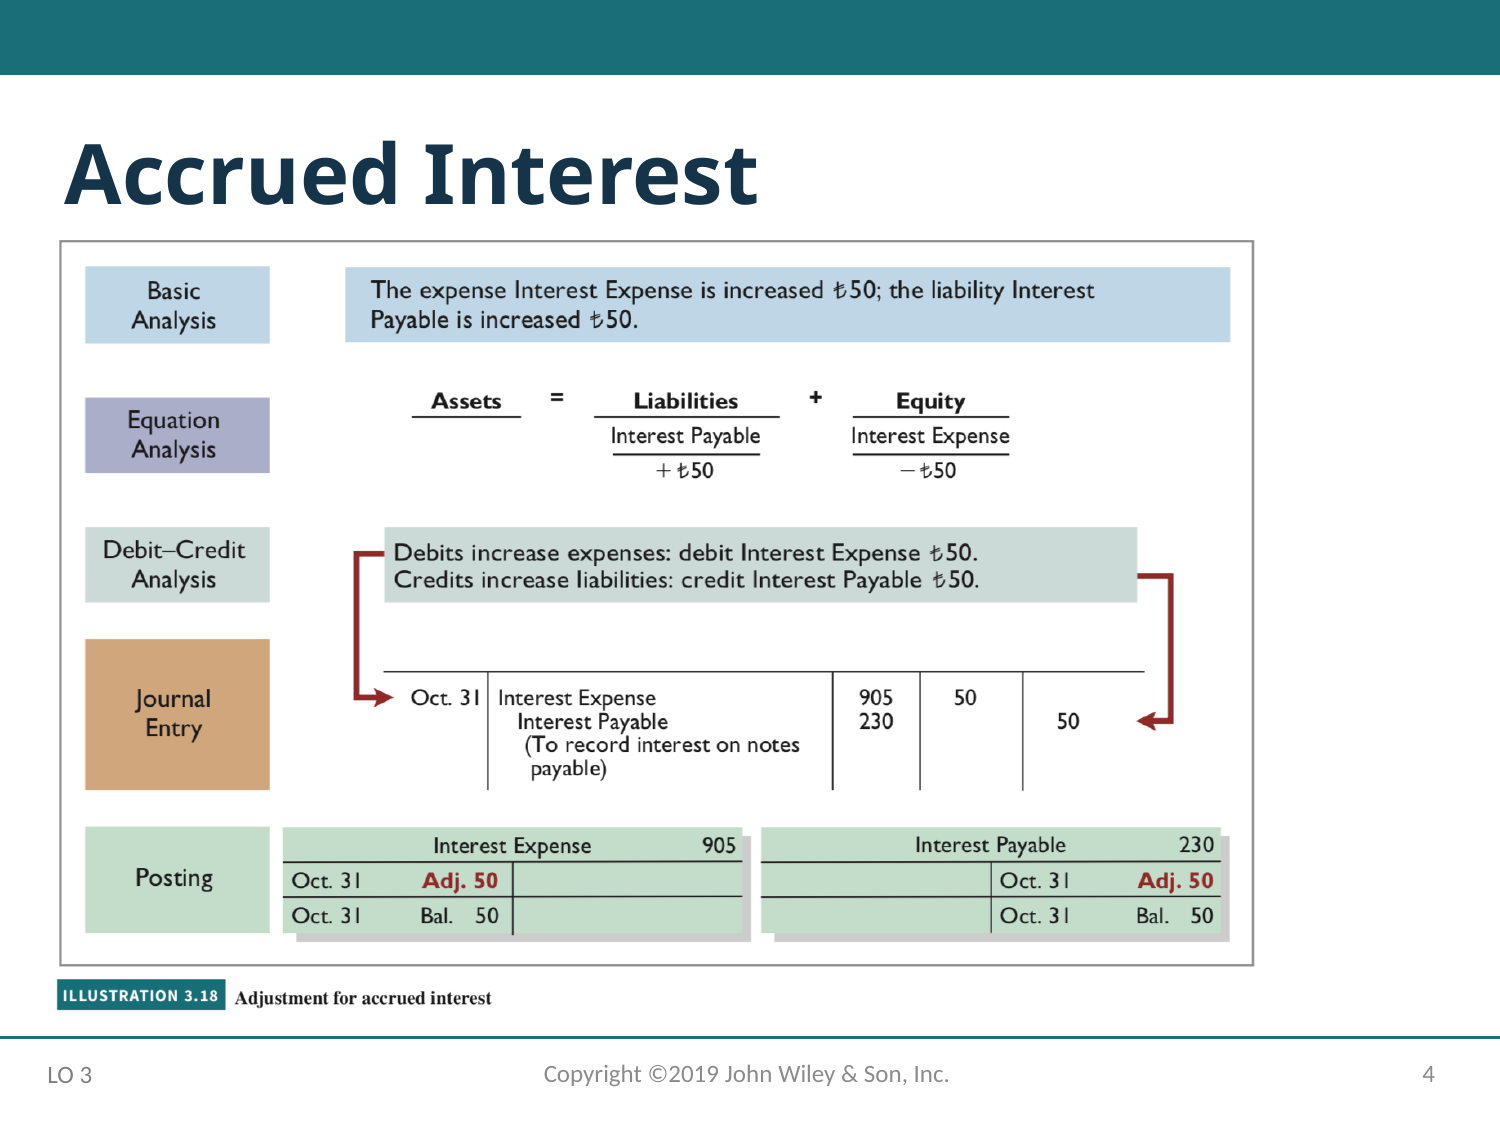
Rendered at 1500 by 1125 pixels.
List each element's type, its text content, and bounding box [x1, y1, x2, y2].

picture [51, 968, 497, 1017]
footer Copyright ©2019 John Wiley & Son, Inc. [496, 1042, 1004, 1103]
slide_number 4 [1059, 1042, 1450, 1103]
picture [50, 230, 1263, 967]
title Accrued Interest [50, 125, 1450, 231]
text_box LO 3 [37, 1051, 118, 1097]
